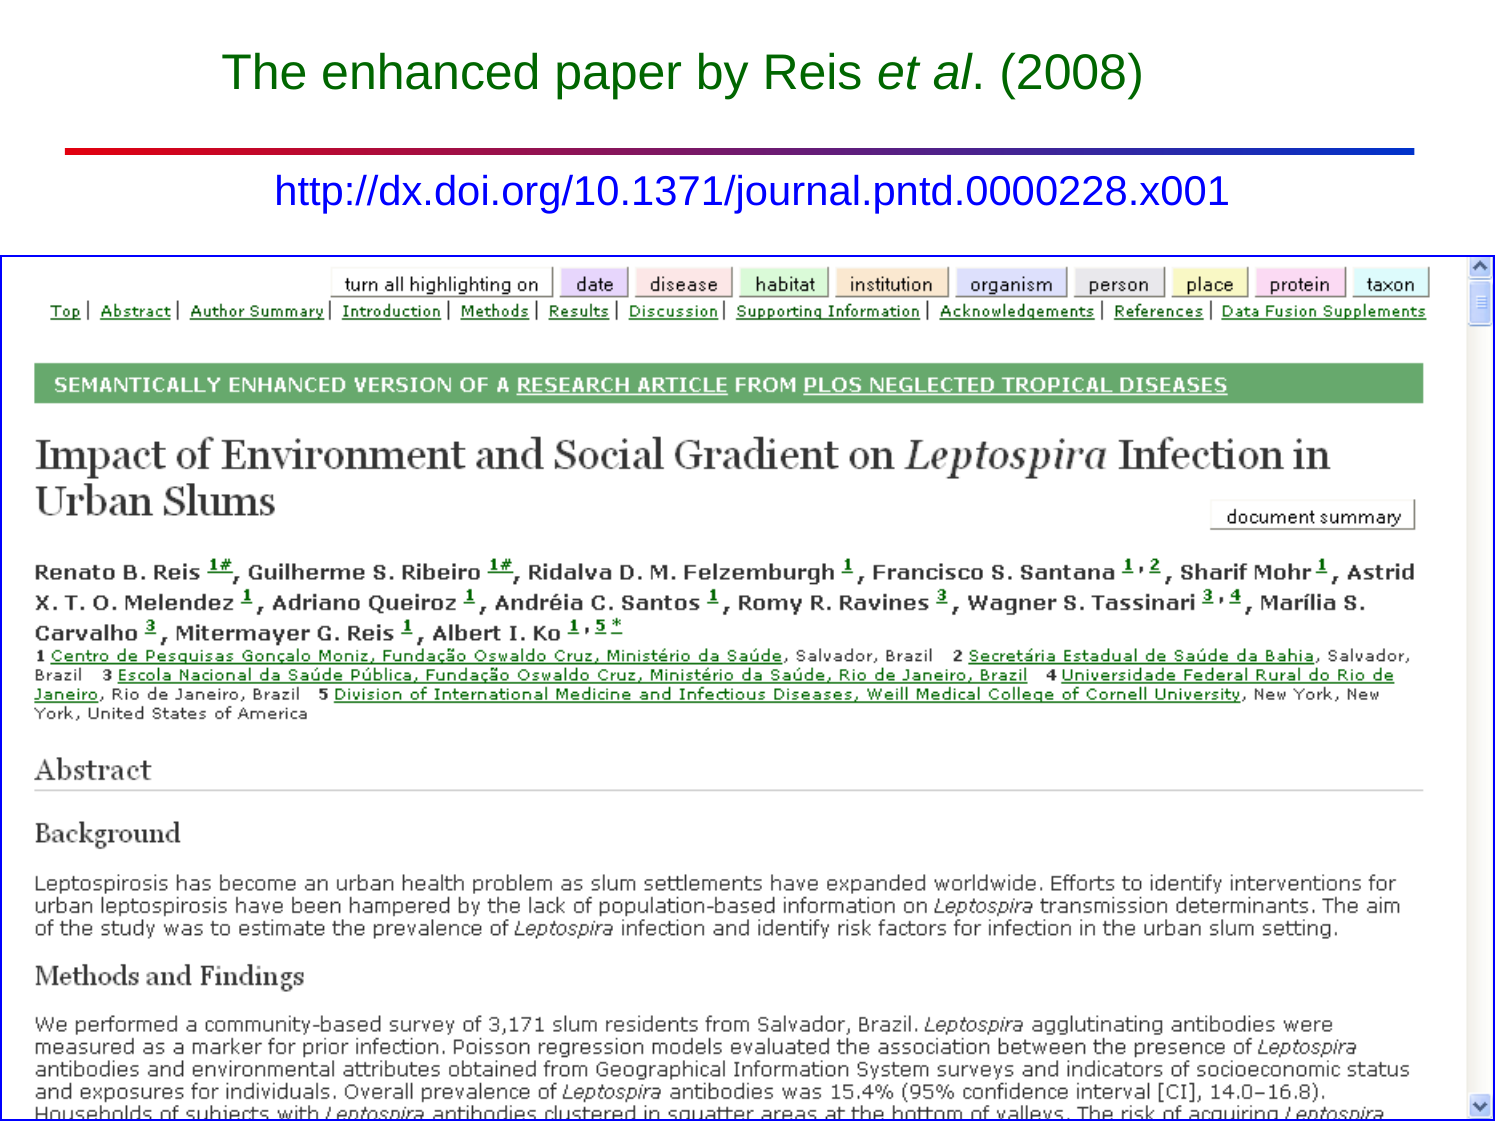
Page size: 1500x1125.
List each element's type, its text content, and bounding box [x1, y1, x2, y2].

picture [1, 256, 1494, 1120]
text_box http://dx.doi.org/10.1371/journal.pntd.0000228.x001 [76, 160, 1436, 222]
title The enhanced paper by Reis et al. (2008) [206, 30, 1471, 108]
